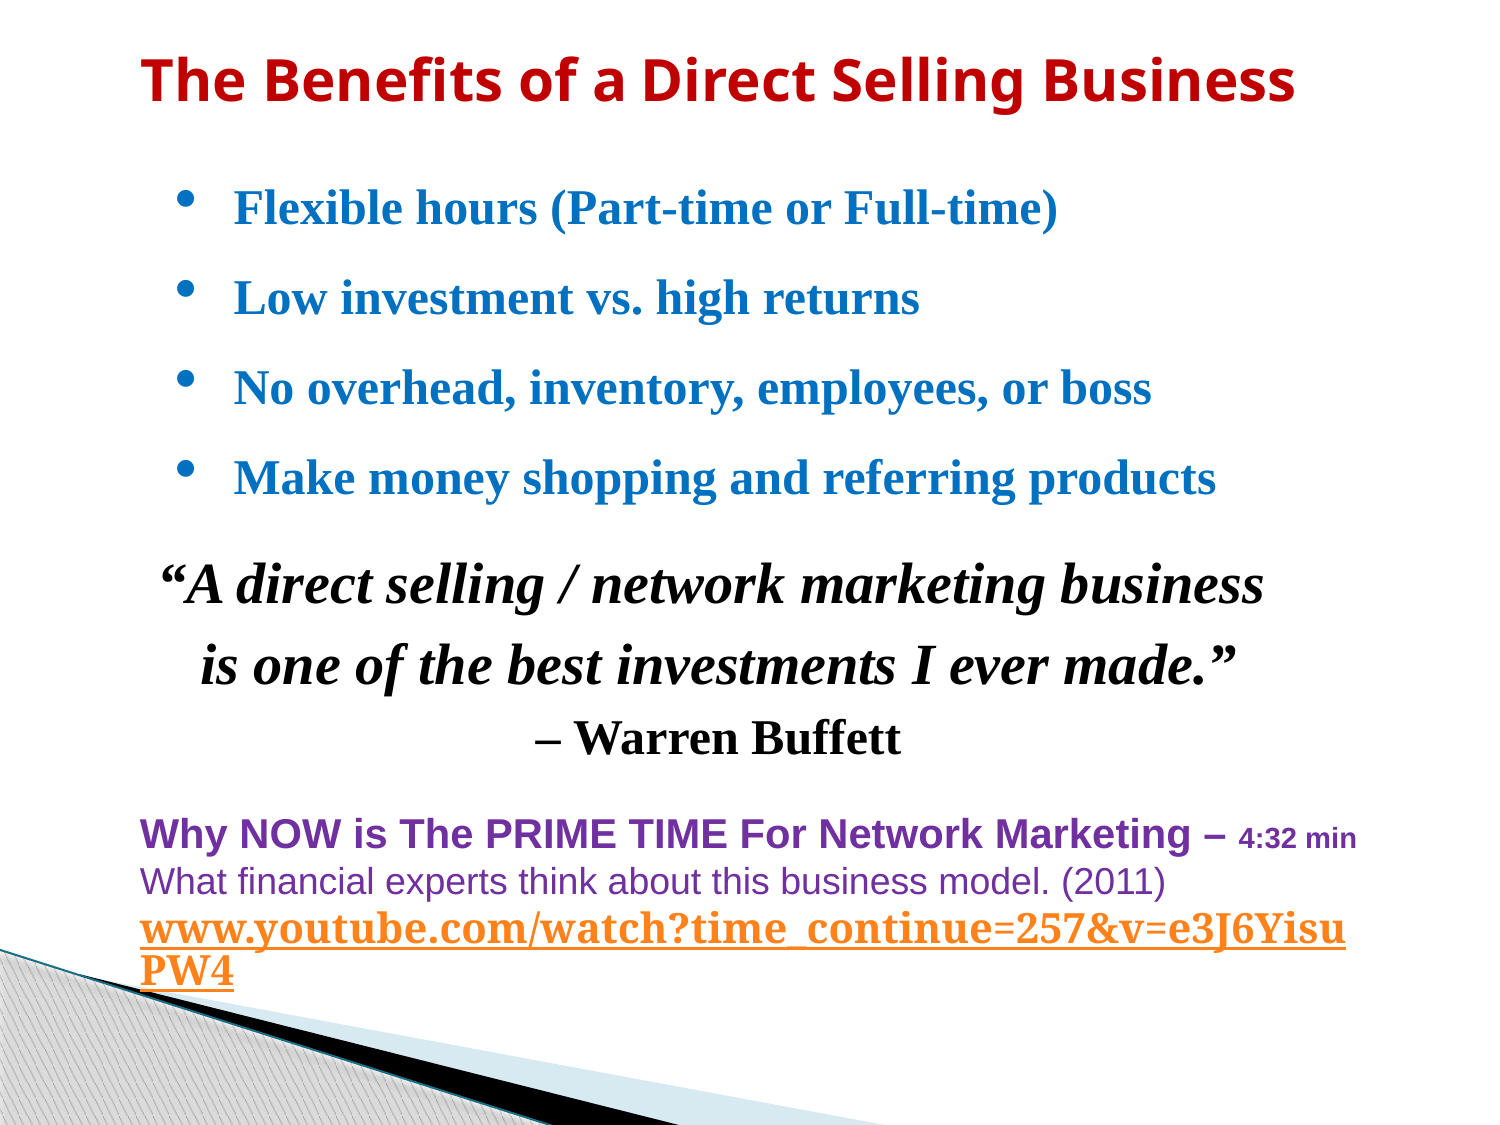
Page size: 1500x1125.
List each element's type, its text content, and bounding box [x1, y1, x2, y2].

title The Benefits of a Direct Selling Business [31, 16, 1407, 129]
text_box Why NOW is The PRIME TIME For Network Marketing – 4:32 min What financial experts think about this business model. (2011) www.youtube.com/watch?time_continue=257&v=e3J6YisuPW4 [125, 799, 1375, 967]
text_box Flexible hours (Part-time or Full-time) Low investment vs. high returns No overhead, inventory, employees, or boss Make money shopping and referring products “A direct selling / network marketing business is one of the best investments I ever made.” – Warren Buffett [87, 137, 1350, 773]
